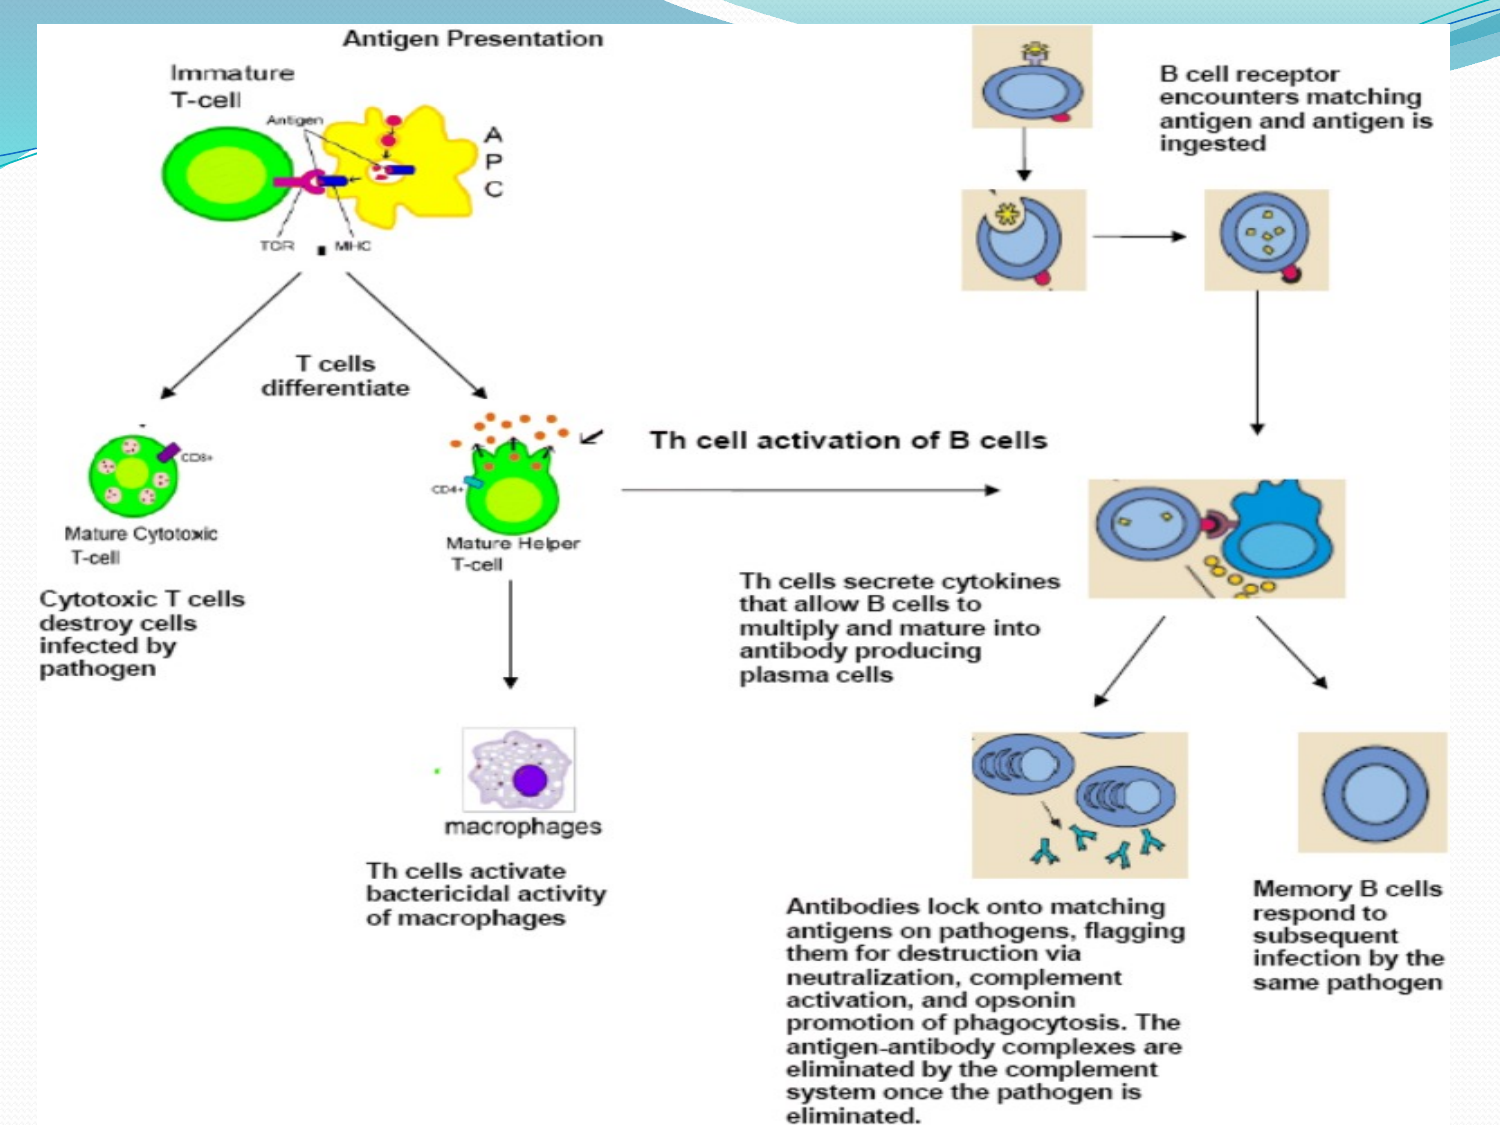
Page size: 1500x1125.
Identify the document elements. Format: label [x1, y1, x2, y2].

list [37, 24, 1451, 1125]
